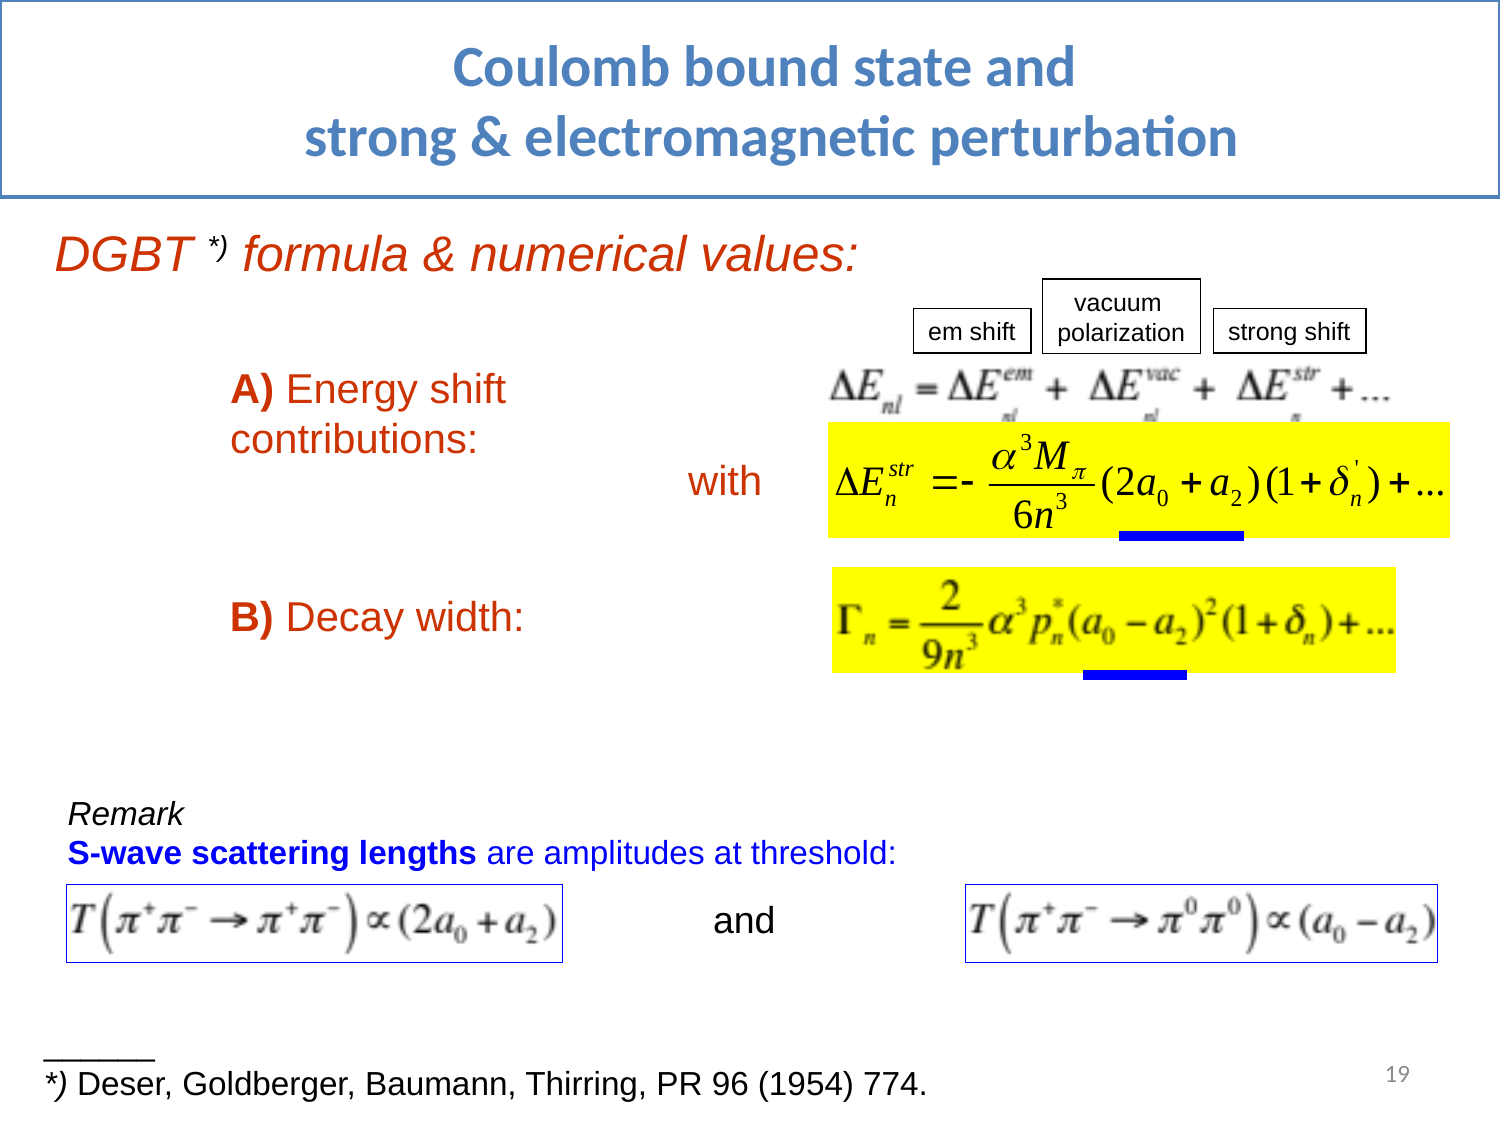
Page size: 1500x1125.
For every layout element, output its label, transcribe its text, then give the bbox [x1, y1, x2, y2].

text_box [824, 348, 1394, 423]
slide_number 19 [1074, 1042, 1425, 1103]
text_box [828, 421, 1451, 538]
text_box with [673, 446, 790, 512]
text_box Coulomb bound state and strong & electromagnetic perturbation [0, 0, 1500, 199]
text_box strong shift [1213, 308, 1366, 347]
text_box and [698, 888, 800, 949]
text_box Remark S-wave scattering lengths are amplitudes at threshold: [51, 782, 1095, 881]
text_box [831, 566, 1397, 673]
text_box A) Energy shift contributions: [215, 354, 781, 469]
text_box ______ *) Deser, Goldberger, Baumann, Thirring, PR 96 (1954) 774. [29, 1014, 1312, 1110]
text_box em shift [913, 308, 1031, 347]
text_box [965, 884, 1438, 963]
text_box DGBT *) formula & numerical values: [39, 214, 1335, 289]
text_box vacuum polarization [1042, 279, 1201, 347]
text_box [66, 884, 563, 963]
text_box B) Decay width: [215, 582, 540, 698]
